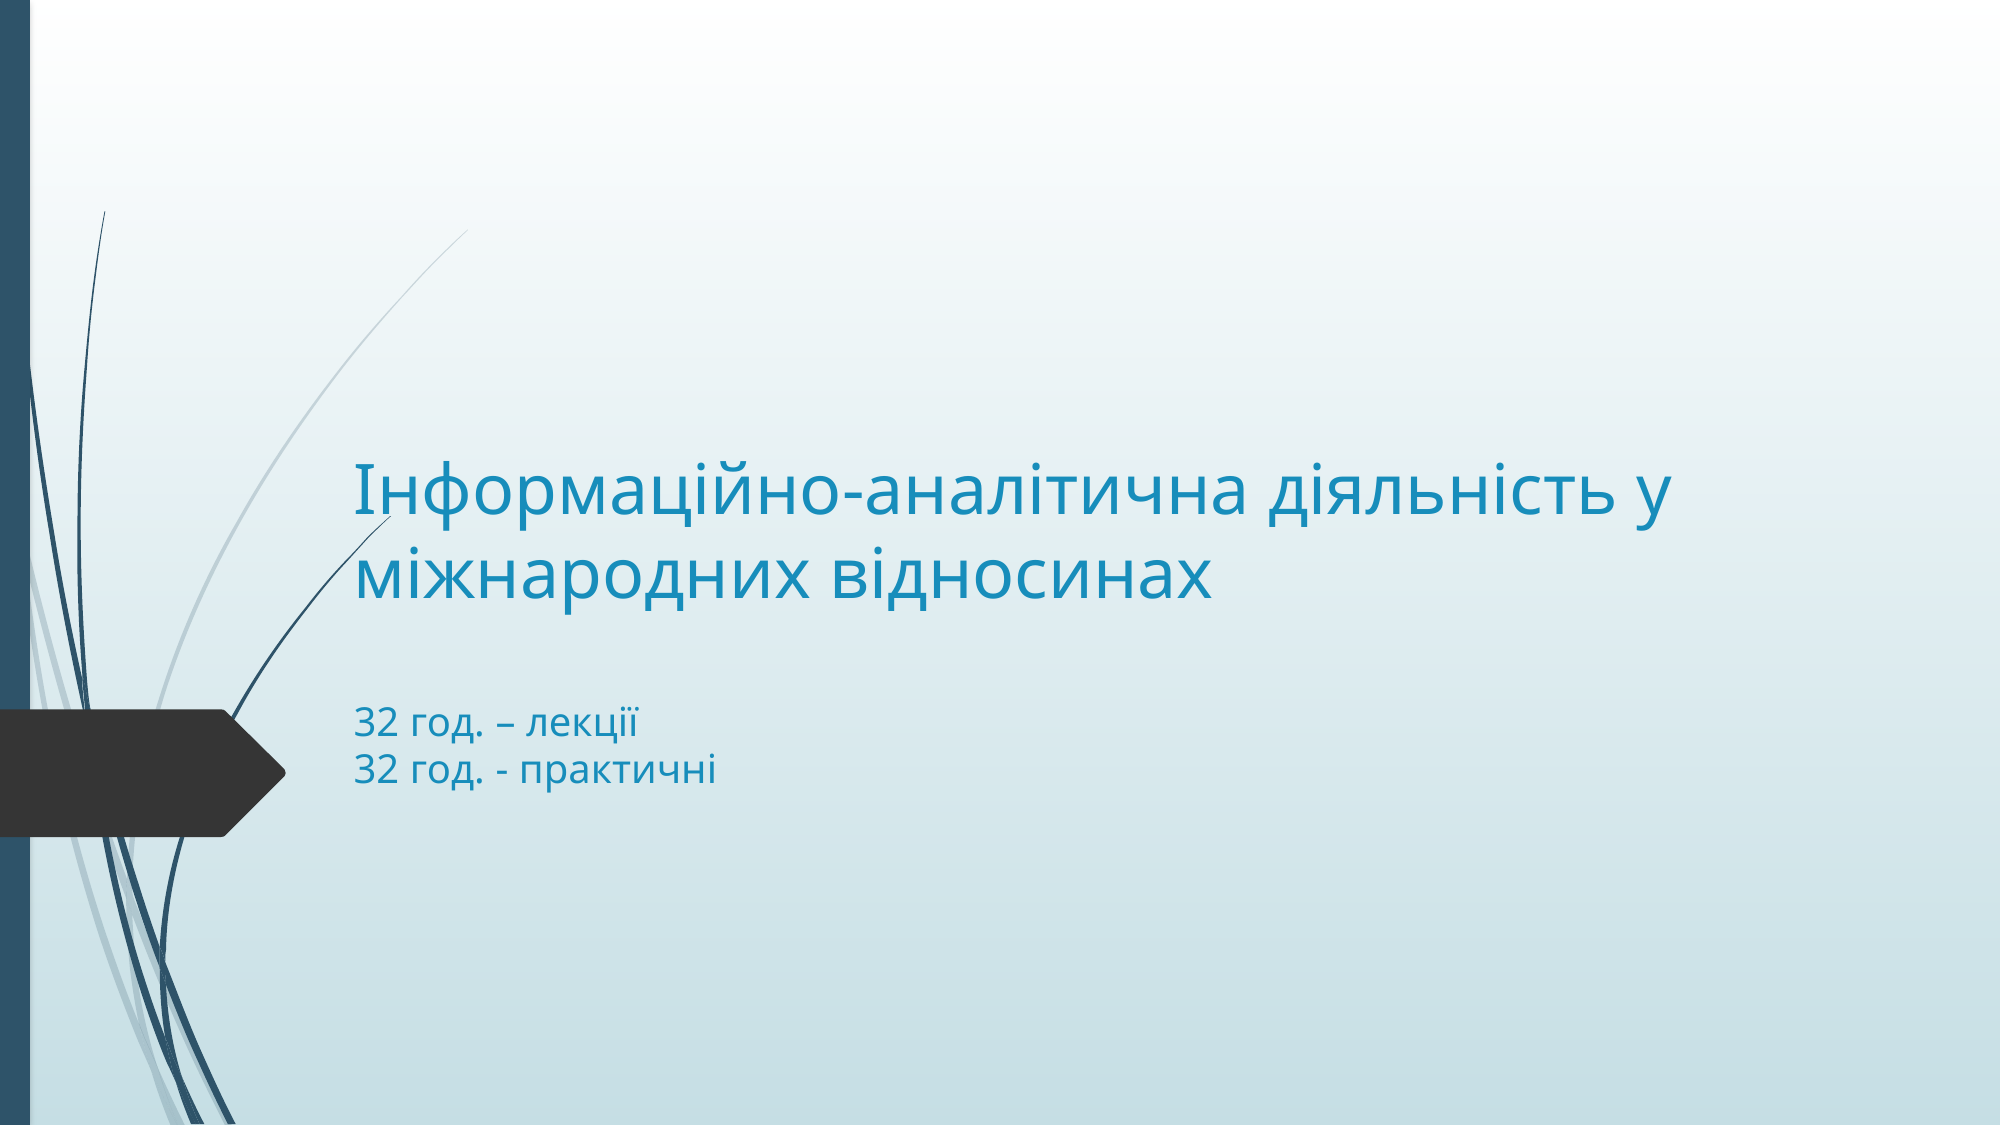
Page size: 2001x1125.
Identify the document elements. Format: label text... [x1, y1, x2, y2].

title Інформаційно-аналітична діяльність у міжнародних відносинах 32 год. – лекції 32 год. - практичні [338, 428, 1802, 800]
